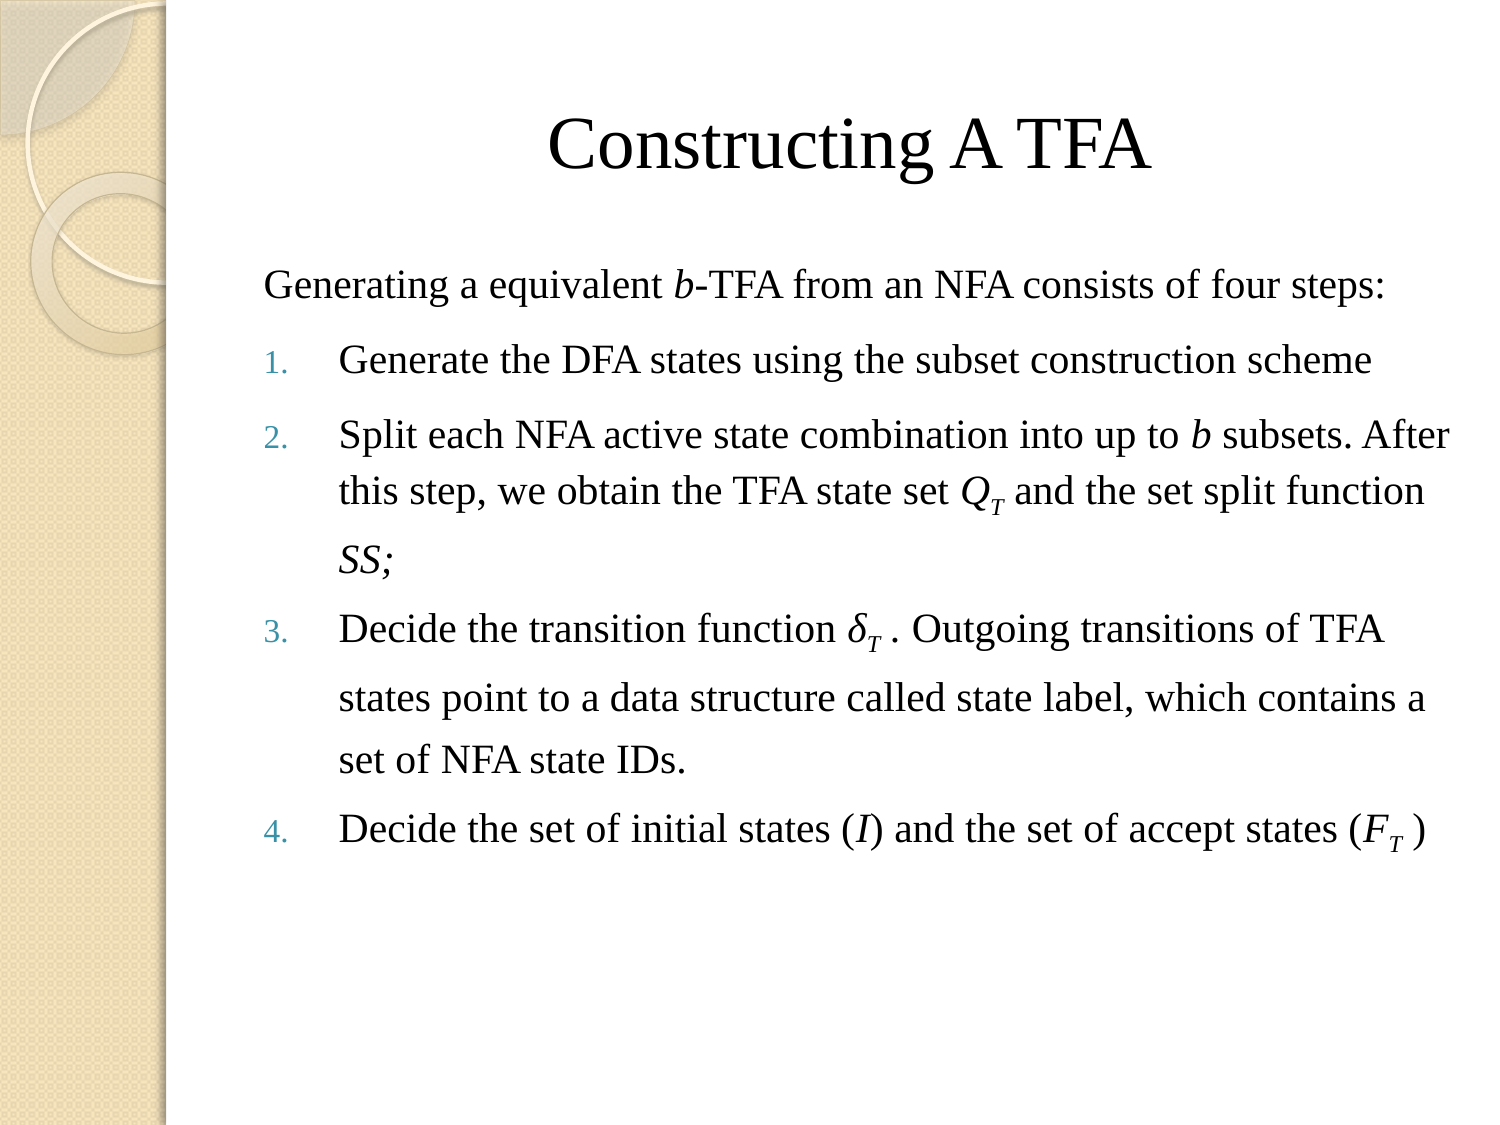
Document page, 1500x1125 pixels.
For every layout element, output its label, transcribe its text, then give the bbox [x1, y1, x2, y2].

title Constructing A TFA [235, 45, 1466, 233]
list Generating a equivalent b-TFA from an NFA consists of four steps: Generate the DFA states using the subset construction scheme Split each NFA active state combination into up to b subsets. After this step, we obtain the TFA state set QT and the set split function SS; Decide the transition function δT . Outgoing transitions of TFA states point to a data structure called state label, which contains a set of NFA state IDs. Decide the set of initial states (I) and the set of accept states (FT ) [235, 237, 1466, 1025]
